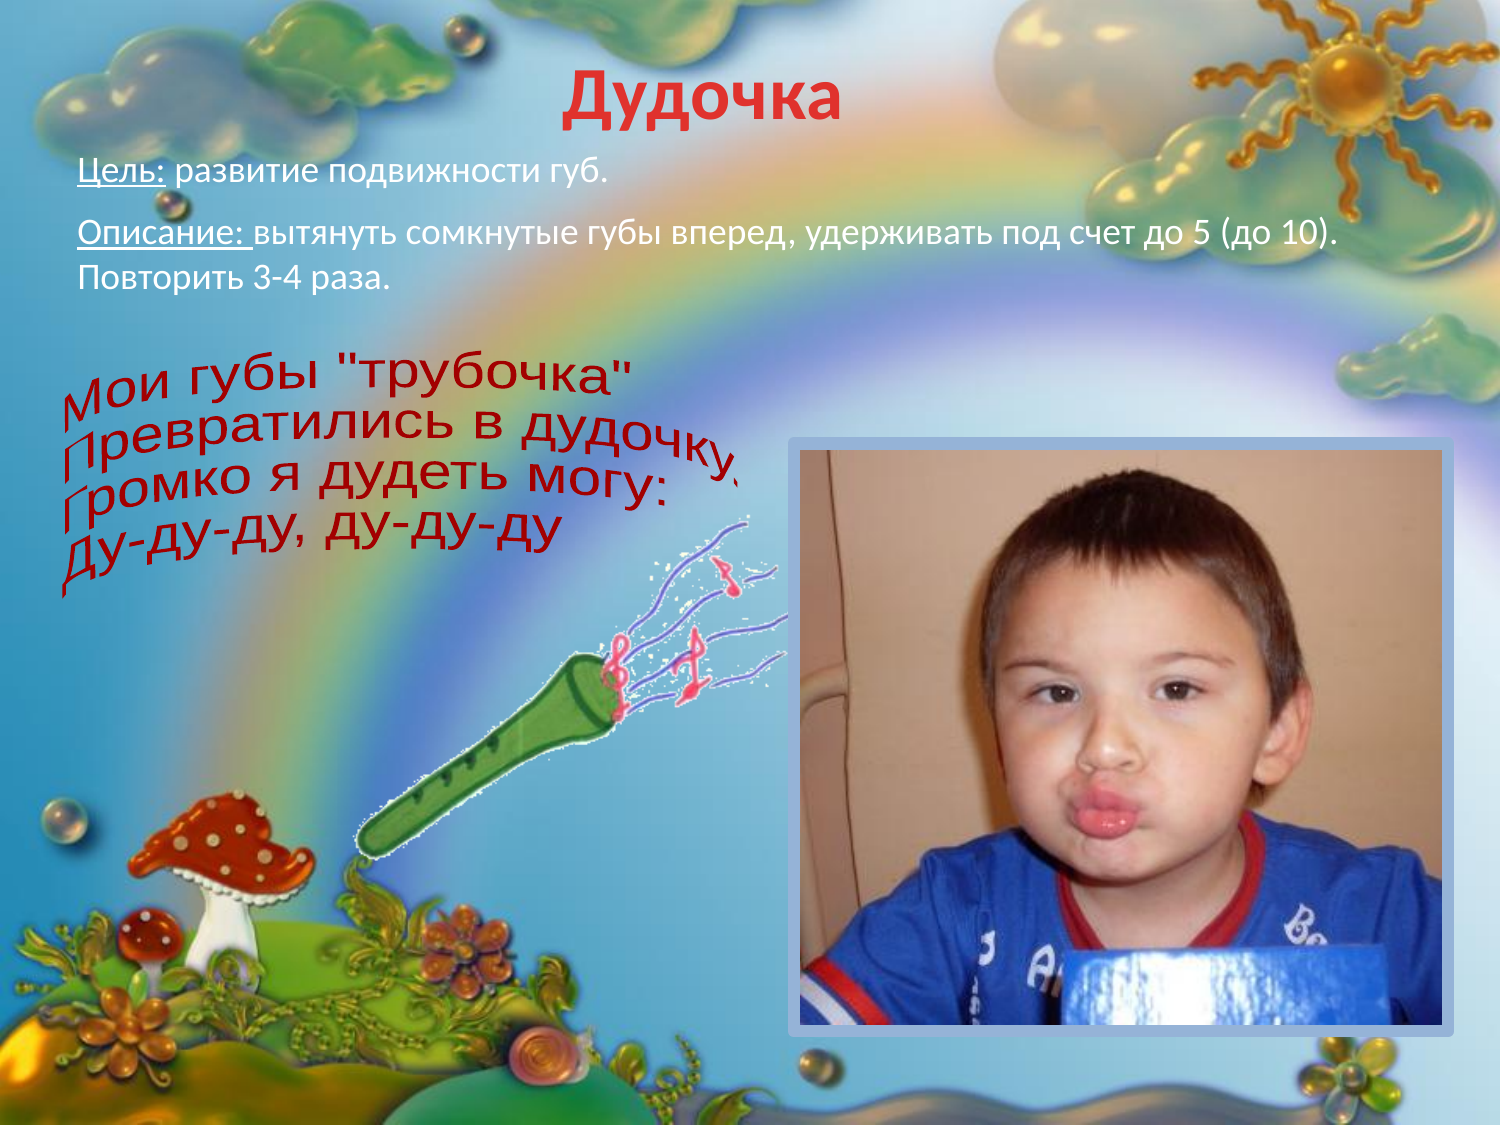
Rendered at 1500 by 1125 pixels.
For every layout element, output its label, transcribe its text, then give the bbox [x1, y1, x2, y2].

text_box Цель: развитие подвижности губ. [62, 137, 938, 198]
text_box Описание: вытянуть сомкнутые губы вперед, удерживать под счет до 5 (до 10). Повторить 3-4 раза. [62, 199, 1363, 305]
picture [0, 0, 1500, 1125]
text_box Дудочка [449, 37, 975, 143]
